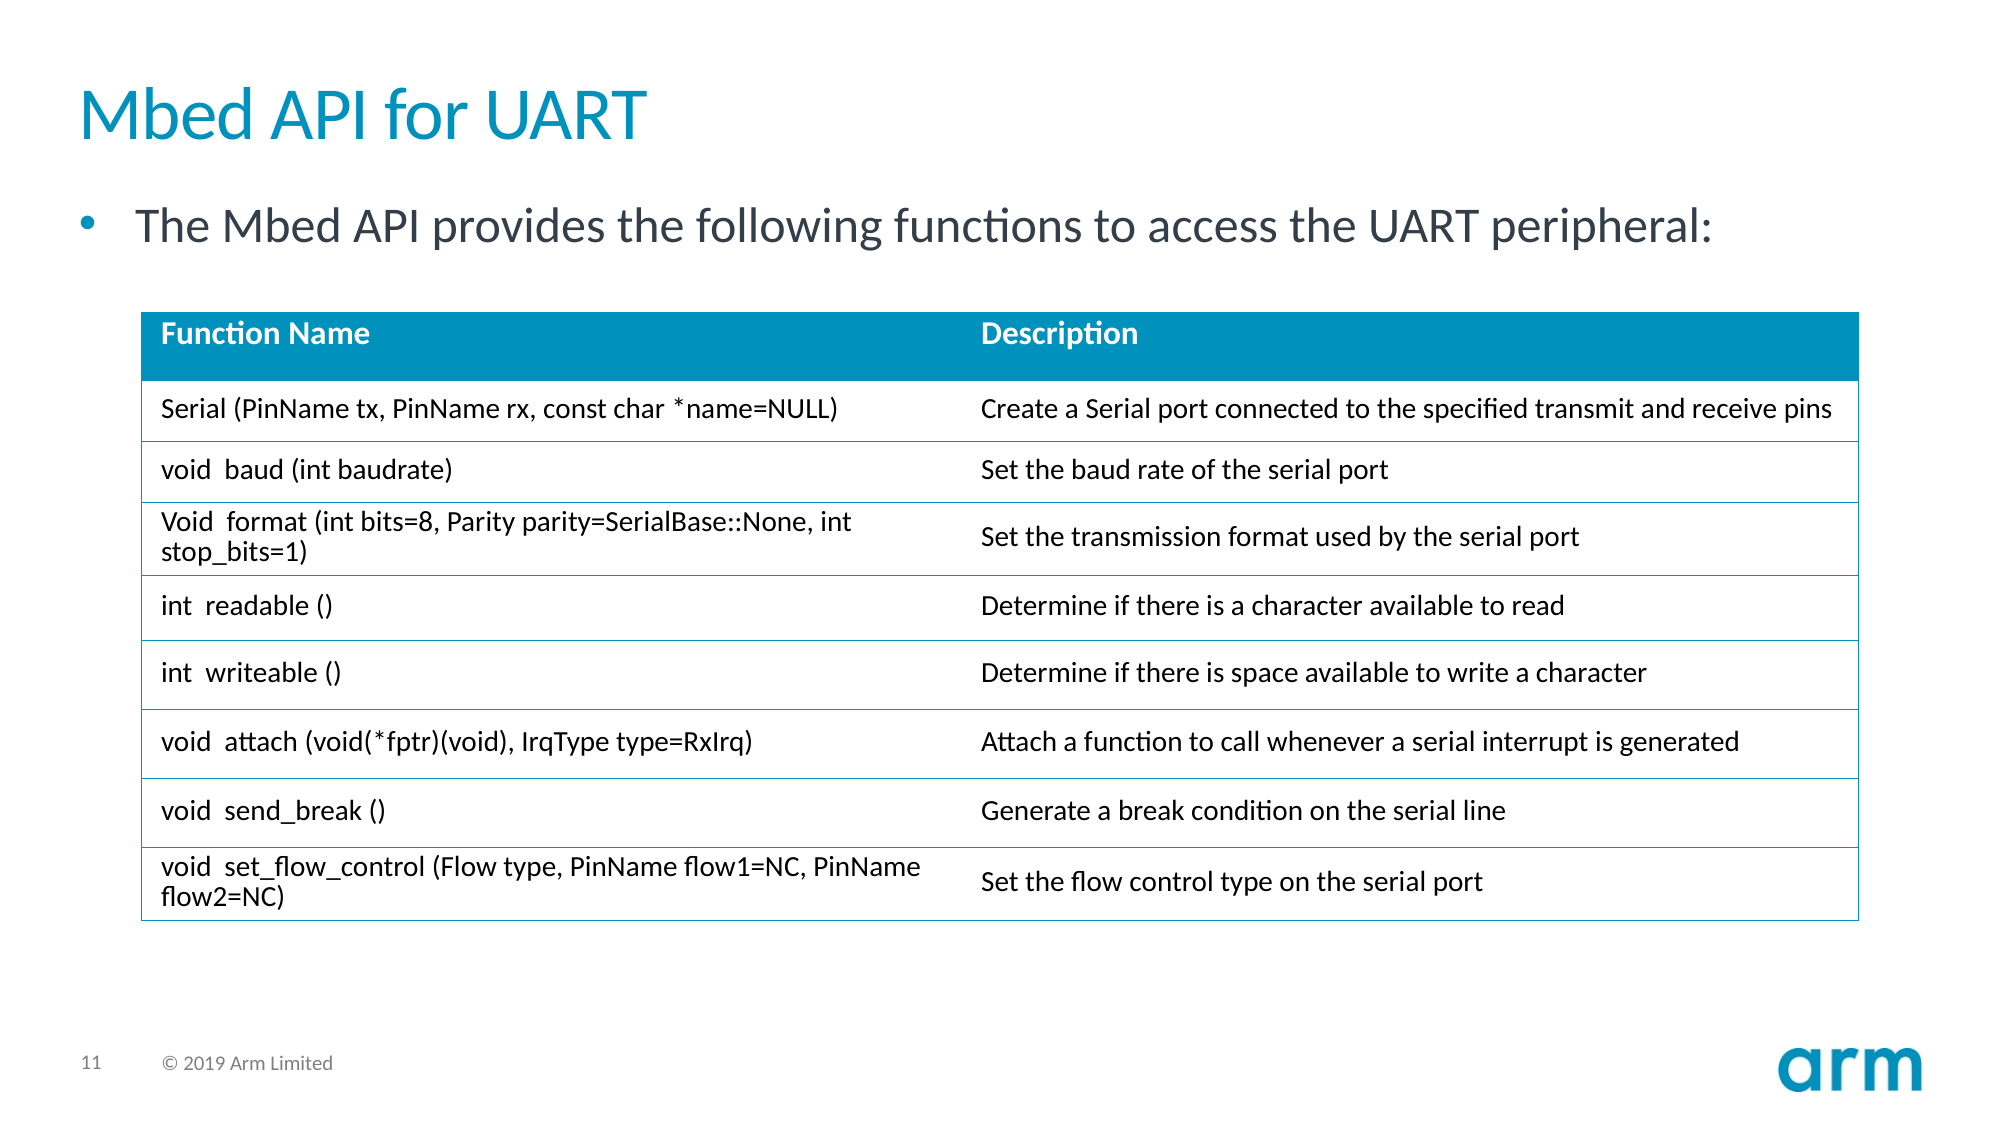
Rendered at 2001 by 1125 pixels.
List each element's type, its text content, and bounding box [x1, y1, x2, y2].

table_cell Set the transmission format used by the serial port [961, 503, 1858, 575]
picture [1778, 1072, 1794, 1092]
picture [1778, 1048, 1794, 1067]
table_cell Generate a break condition on the serial line [961, 779, 1858, 847]
picture [1788, 1056, 1812, 1083]
picture [1803, 1048, 1922, 1092]
title Mbed API for UART [78, 78, 1922, 186]
table_cell Serial (PinName tx, PinName rx, const char *name=NULL) [142, 381, 961, 441]
picture [1911, 1048, 1922, 1062]
table_cell Set the flow control type on the serial port [961, 848, 1858, 920]
list The Mbed API provides the following functions to access the UART peripheral: [78, 192, 1922, 273]
table_cell Determine if there is space available to write a character [961, 641, 1858, 709]
table_cell Create a Serial port connected to the specified transmit and receive pins [961, 381, 1858, 441]
table_cell Determine if there is a character available to read [961, 576, 1858, 640]
picture [1889, 1048, 1903, 1053]
table_header Description [961, 313, 1858, 380]
table_cell void attach (void(*fptr)(void), IrqType type=RxIrq) [142, 710, 961, 778]
table_cell void baud (int baudrate) [142, 442, 961, 502]
table_cell Attach a function to call whenever a serial interrupt is generated [961, 710, 1858, 778]
table_cell int writeable () [142, 641, 961, 709]
table_cell void send_break () [142, 779, 961, 847]
table_cell void set_flow_control (Flow type, PinName flow1=NC, PinName flow2=NC) [142, 848, 961, 920]
table_header Function Name [142, 313, 961, 380]
table_cell Void format (int bits=8, Parity parity=SerialBase::None, int stop_bits=1) [142, 503, 961, 575]
table_cell int readable () [142, 576, 961, 640]
table_cell Set the baud rate of the serial port [961, 442, 1858, 502]
